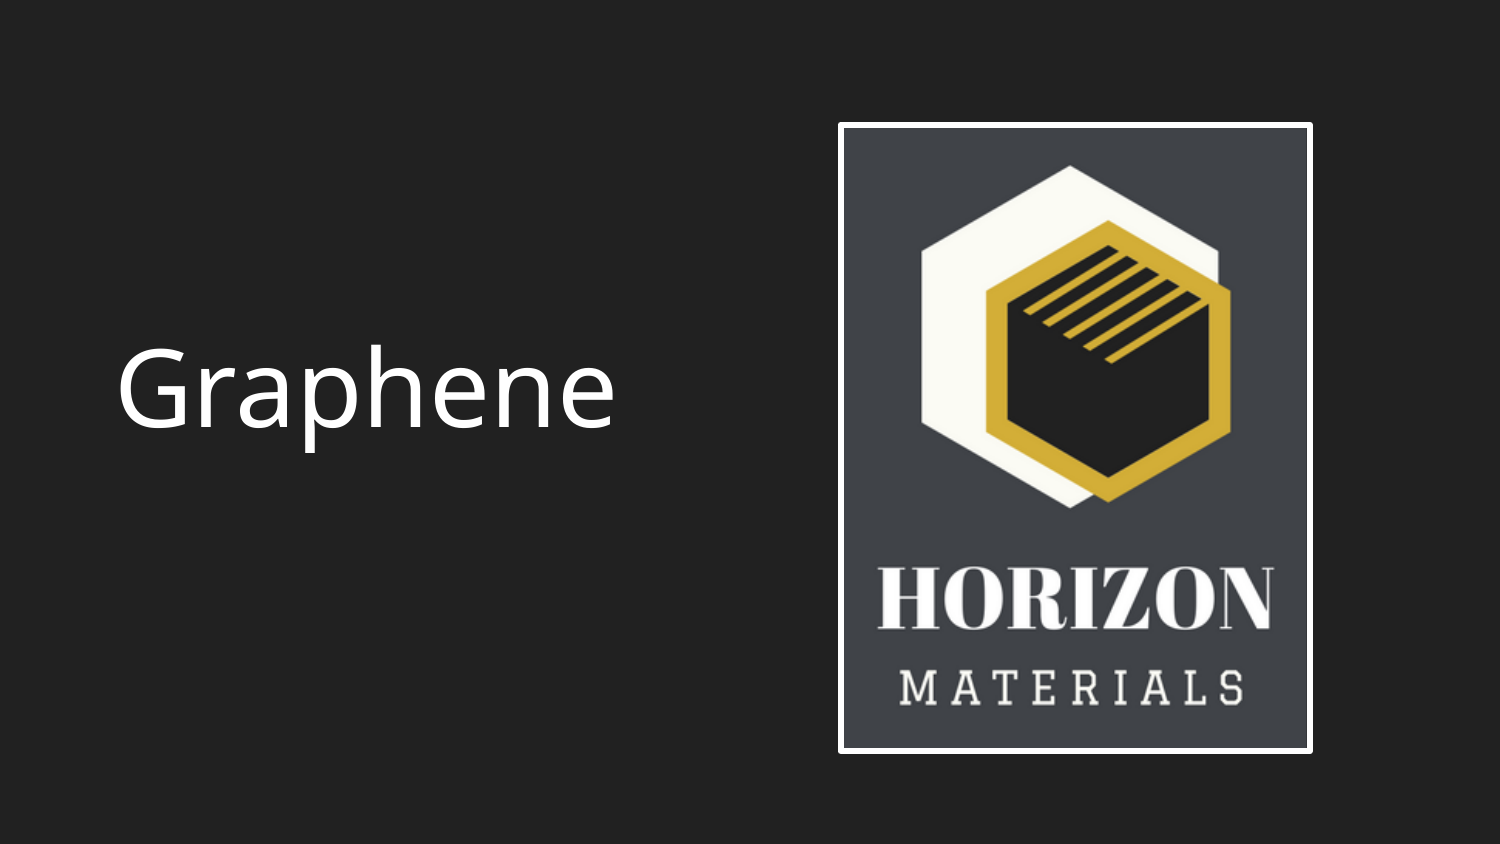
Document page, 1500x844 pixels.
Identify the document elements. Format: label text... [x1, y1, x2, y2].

picture [843, 127, 1307, 749]
title Graphene [53, 127, 680, 465]
